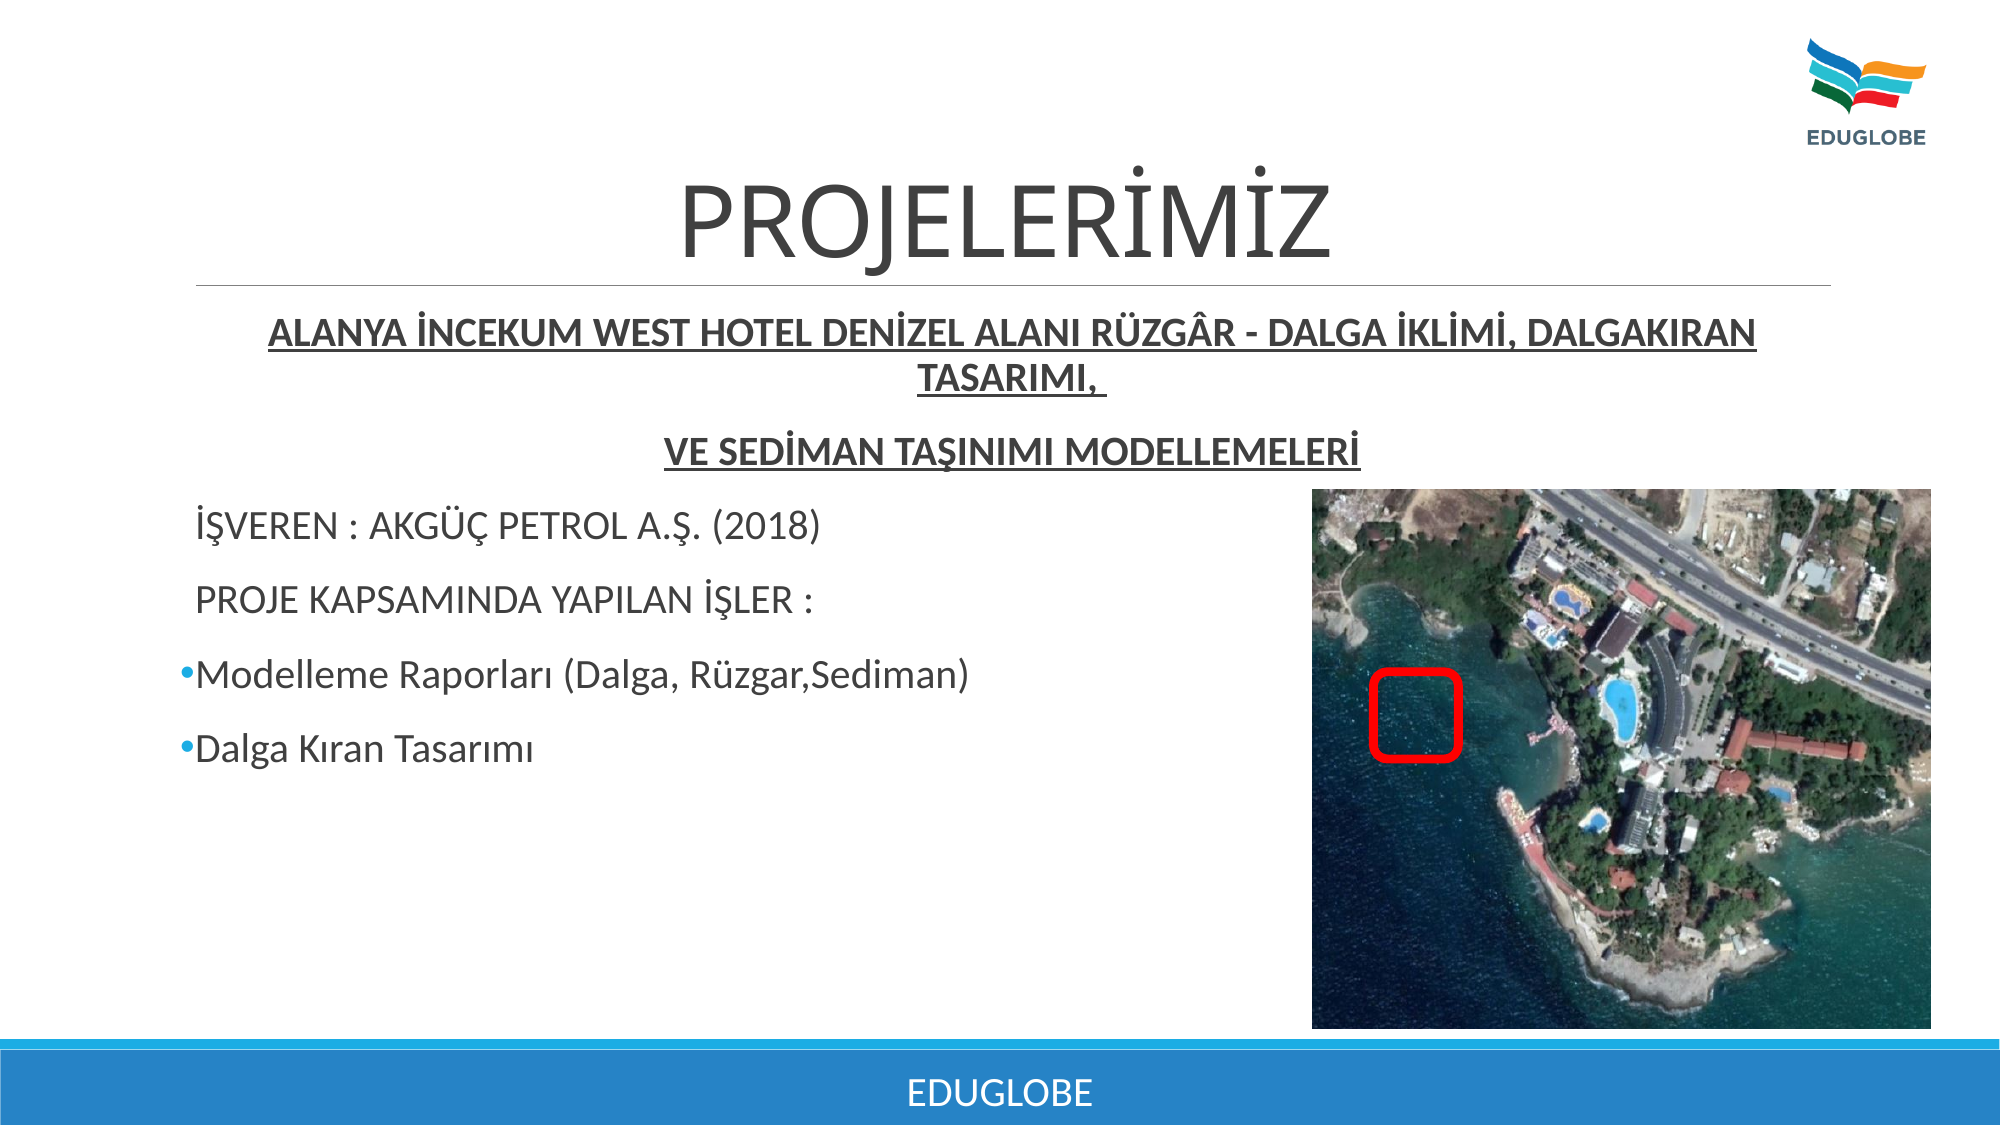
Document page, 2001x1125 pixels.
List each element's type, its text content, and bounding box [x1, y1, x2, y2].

picture [1798, 31, 1932, 154]
list ALANYA İNCEKUM WEST HOTEL DENİZEL ALANI RÜZGÂR - DALGA İKLİMİ, DALGAKIRAN TASARIMI, VE SEDİMAN TAŞINIMI MODELLEMELERİ İŞVEREN : AKGÜÇ PETROL A.Ş. (2018) PROJE KAPSAMINDA YAPILAN İŞLER : Modelleme Raporları (Dalga, Rüzgar,Sediman) Dalga Kıran Tasarımı [180, 302, 1830, 963]
picture [1311, 488, 1932, 1029]
title PROJELERİMİZ [180, 47, 1830, 285]
footer EDUGLOBE [604, 1059, 1396, 1120]
